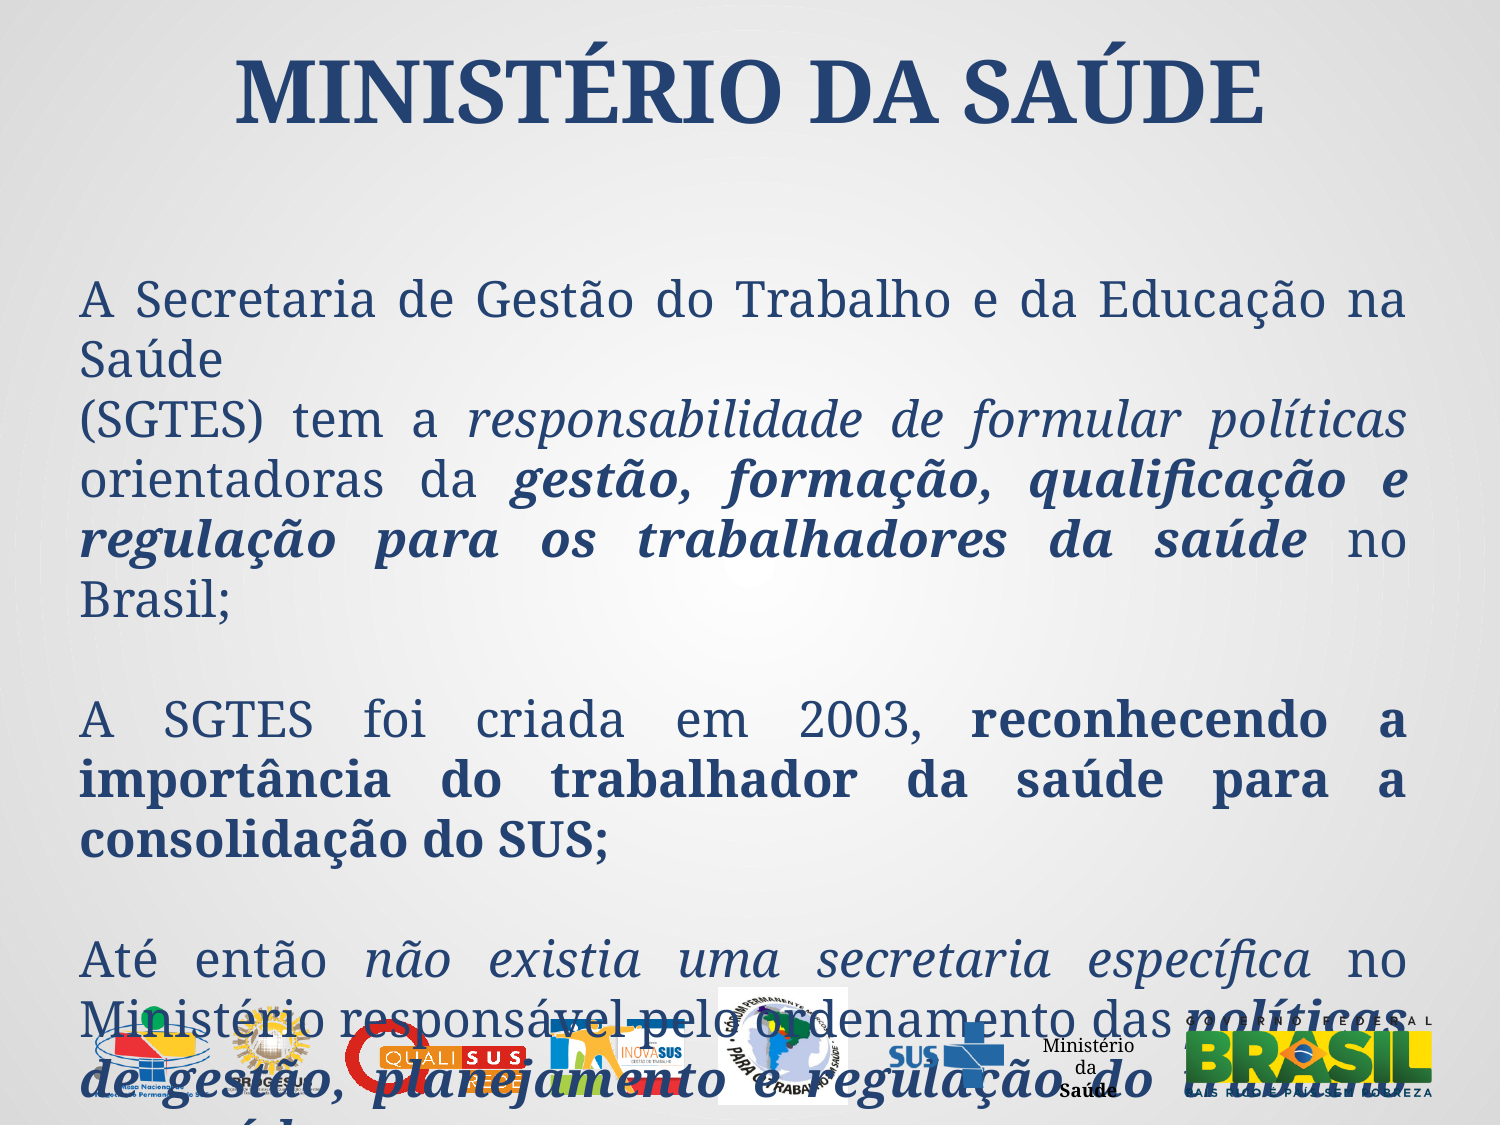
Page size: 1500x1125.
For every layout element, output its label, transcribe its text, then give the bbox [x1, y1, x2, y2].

picture [889, 1022, 1005, 1089]
picture [1185, 1015, 1432, 1098]
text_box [94, 1006, 685, 1098]
picture [718, 987, 849, 1106]
title Ministério da Saúde [17, 30, 1483, 149]
text_box A Secretaria de Gestão do Trabalho e da Educação na Saúde (SGTES) tem a responsabilidade de formular políticas orientadoras da gestão, formação, qualificação e regulação para os trabalhadores da saúde no Brasil; A SGTES foi criada em 2003, reconhecendo a importância do trabalhador da saúde para a consolidação do SUS; Até então não existia uma secretaria específica no Ministério responsável pelo ordenamento das políticas de gestão, planejamento e regulação do trabalho em saúde. [64, 260, 1424, 1125]
text_box Ministério da Saúde [1014, 1026, 1163, 1109]
